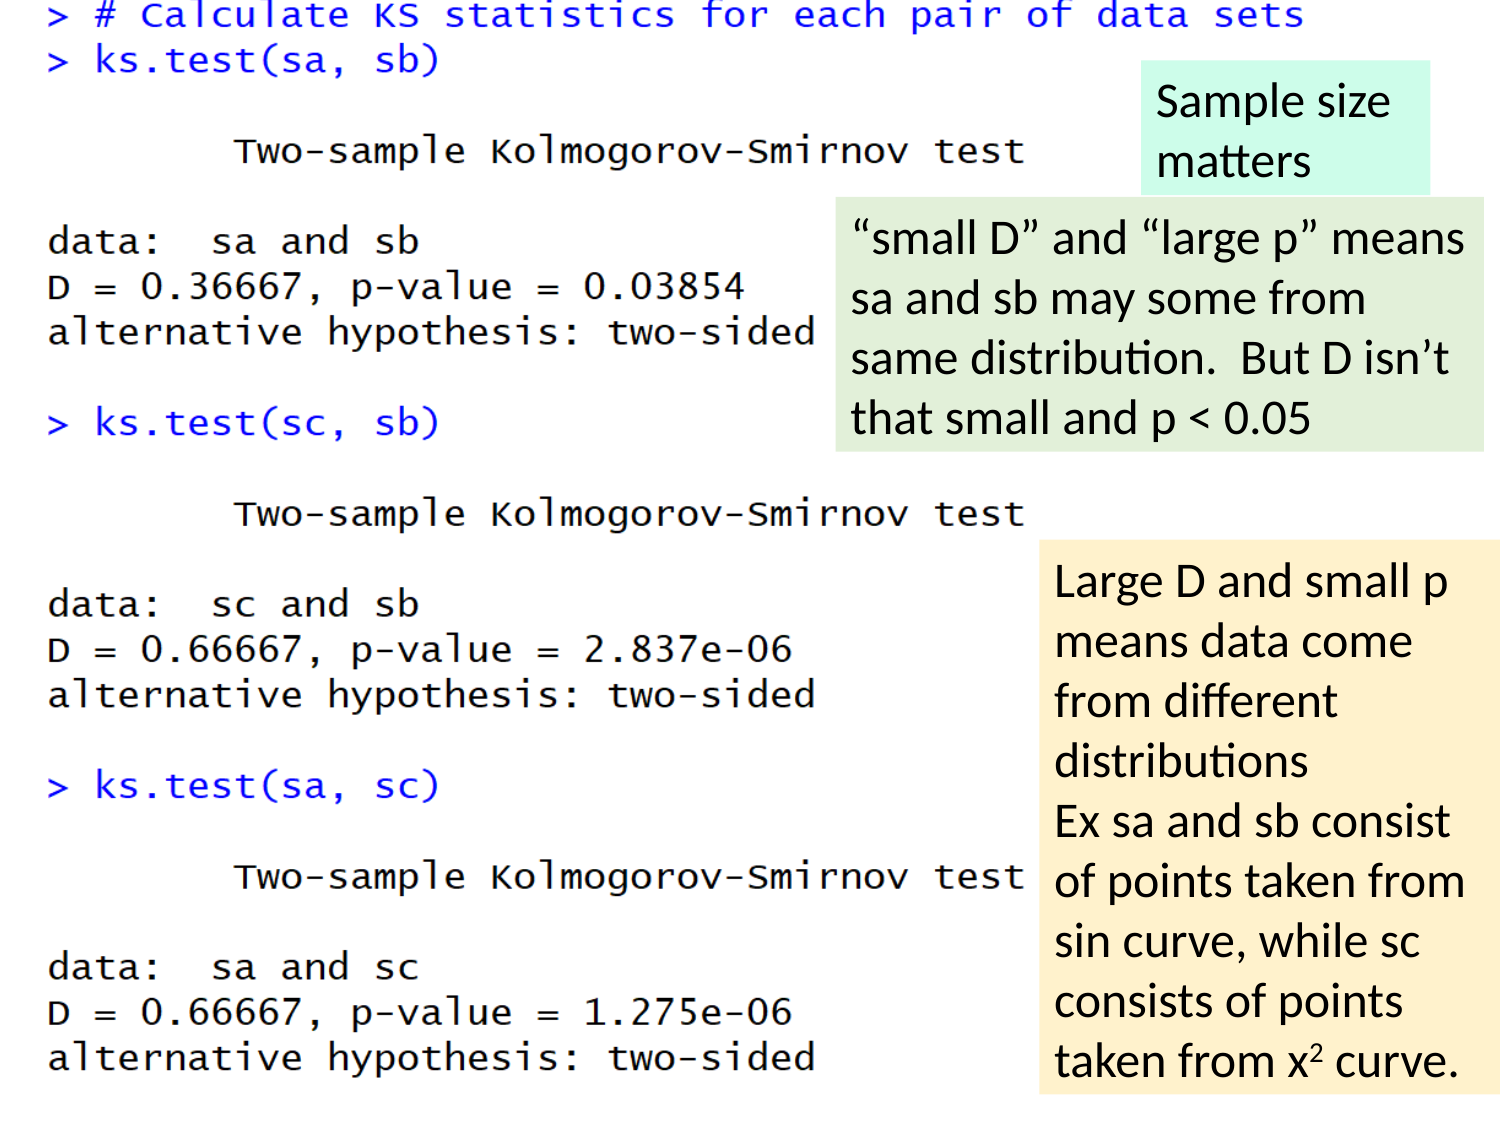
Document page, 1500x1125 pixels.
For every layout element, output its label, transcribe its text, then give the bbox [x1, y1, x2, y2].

text_box “small D” and “large p” means sa and sb may some from same distribution. But D isn’t that small and p < 0.05 [1324, 196, 1484, 452]
text_box Sample size matters [1324, 60, 1431, 196]
text_box Large D and small p means data come from different distributions Ex sa and sb consist of points taken from sin curve, while sc consists of points taken from x2 curve. [1039, 539, 1500, 1095]
picture [36, 0, 1324, 1085]
